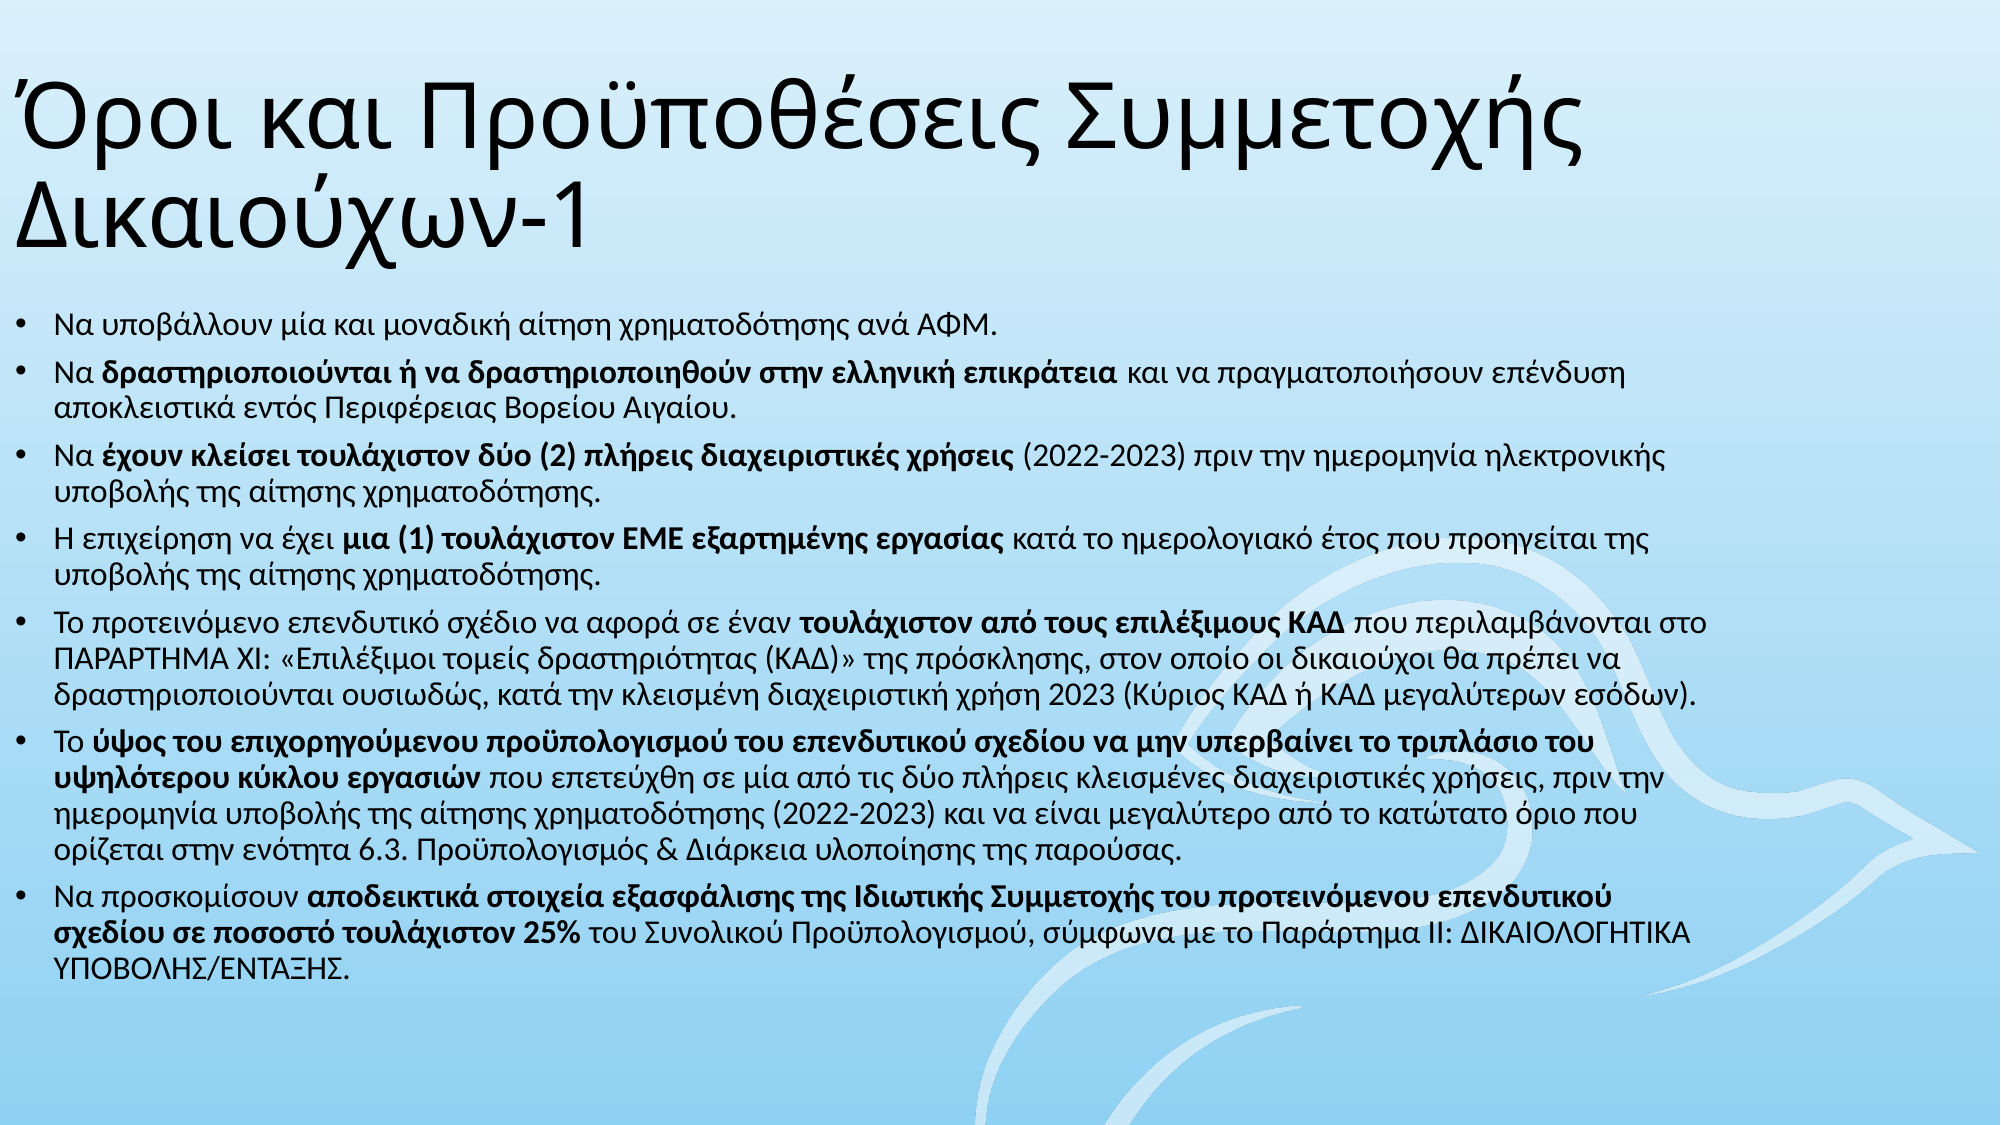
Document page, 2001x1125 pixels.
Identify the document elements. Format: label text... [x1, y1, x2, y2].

title Όροι και Προϋποθέσεις Συμμετοχής Δικαιούχων-1 [0, 59, 1725, 278]
picture [975, 537, 1979, 1125]
list Να υποβάλλουν μία και μοναδική αίτηση χρηματοδότησης ανά ΑΦΜ. Να δραστηριοποιούνται ή να δραστηριοποιηθούν στην ελληνική επικράτεια και να πραγματοποιήσουν επένδυση αποκλειστικά εντός Περιφέρειας Βορείου Αιγαίου. Να έχουν κλείσει τουλάχιστον δύο (2) πλήρεις διαχειριστικές χρήσεις (2022-2023) πριν την ημερομηνία ηλεκτρονικής υποβολής της αίτησης χρηματοδότησης. Η επιχείρηση να έχει μια (1) τουλάχιστον ΕΜΕ εξαρτημένης εργασίας κατά το ημερολογιακό έτος που προηγείται της υποβολής της αίτησης χρηματοδότησης. Το προτεινόμενο επενδυτικό σχέδιο να αφορά σε έναν τουλάχιστον από τους επιλέξιμους ΚΑΔ που περιλαμβάνονται στο ΠΑΡΑΡΤΗΜΑ ΧI: «Επιλέξιμοι τομείς δραστηριότητας (ΚΑΔ)» της πρόσκλησης, στον οποίο οι δικαιούχοι θα πρέπει να δραστηριοποιούνται ουσιωδώς, κατά την κλεισμένη διαχειριστική χρήση 2023 (Κύριος ΚΑΔ ή ΚΑΔ μεγαλύτερων εσόδων). Το ύψος του επιχορηγούμενου προϋπολογισμού του επενδυτικού σχεδίου να μην υπερβαίνει το τριπλάσιο του υψηλότερου κύκλου εργασιών που επετεύχθη σε μία από τις δύο πλήρεις κλεισμένες διαχειριστικές χρήσεις, πριν την ημερομηνία υποβολής της αίτησης χρηματοδότησης (2022-2023) και να είναι μεγαλύτερο από το κατώτατο όριο που ορίζεται στην ενότητα 6.3. Προϋπολογισμός & Διάρκεια υλοποίησης της παρούσας. Να προσκομίσουν αποδεικτικά στοιχεία εξασφάλισης της Ιδιωτικής Συμμετοχής του προτεινόμενου επενδυτικού σχεδίου σε ποσοστό τουλάχιστον 25% του Συνολικού Προϋπολογισμού, σύμφωνα με το Παράρτημα ΙΙ: ΔΙΚΑΙΟΛΟΓΗΤΙΚΑ ΥΠΟΒΟΛΗΣ/ΕΝΤΑΞΗΣ. [0, 299, 1725, 1014]
